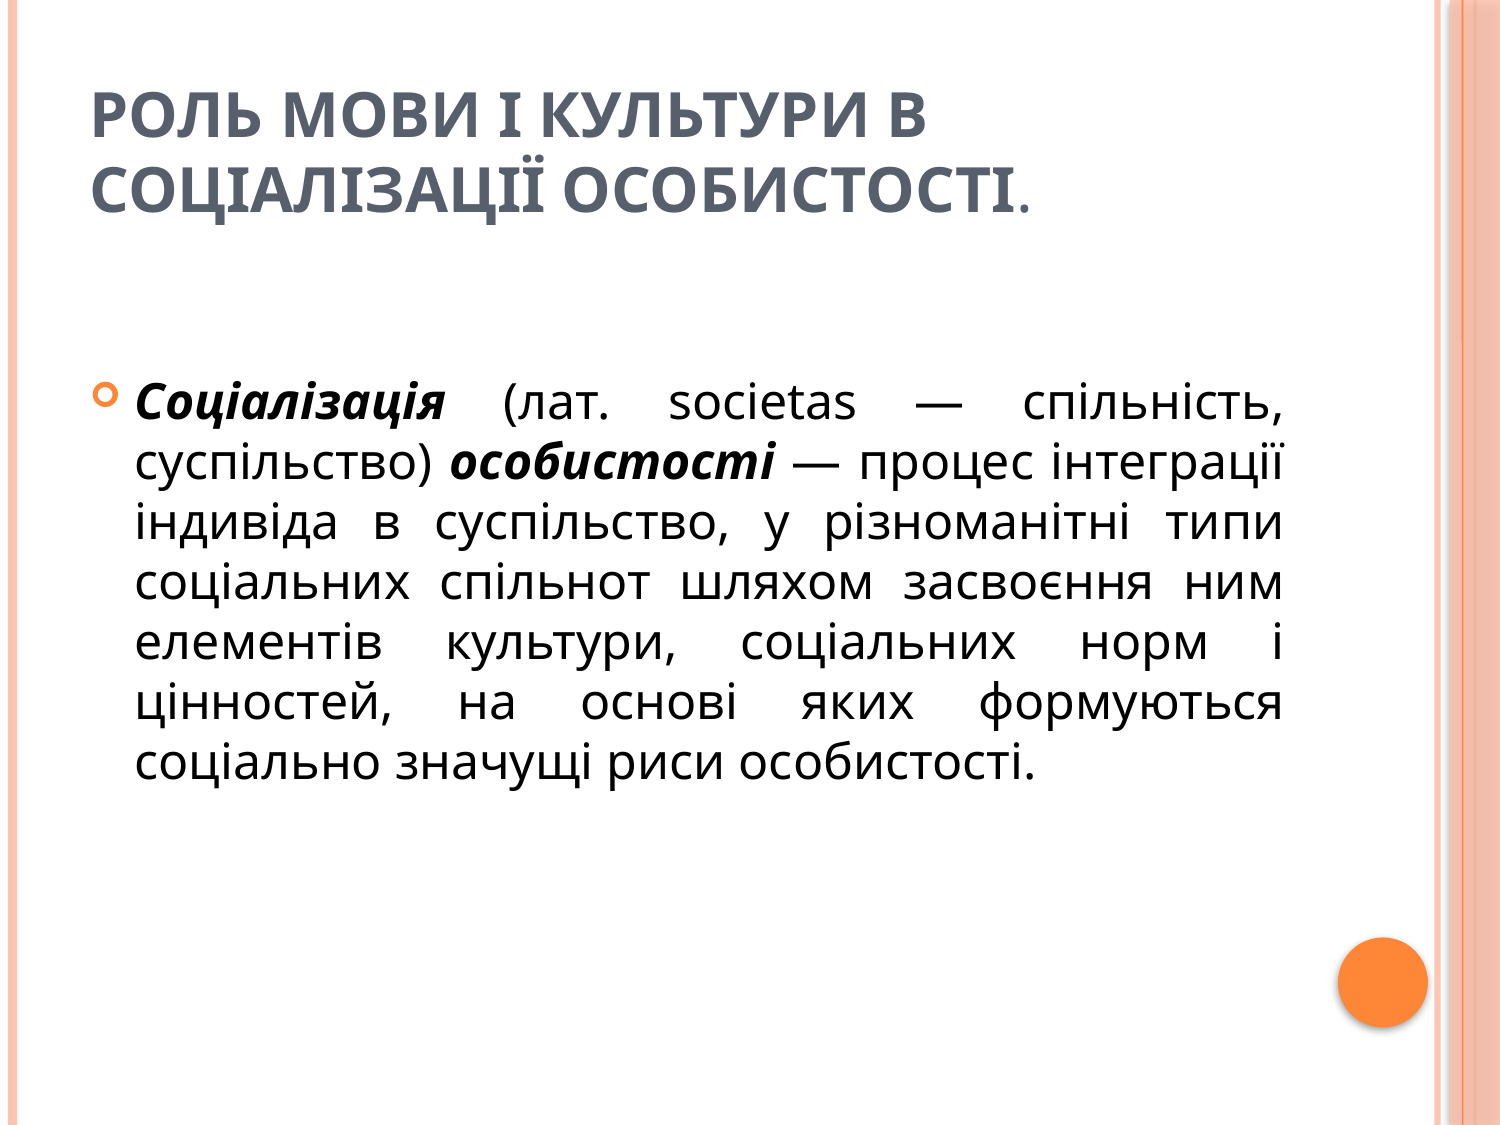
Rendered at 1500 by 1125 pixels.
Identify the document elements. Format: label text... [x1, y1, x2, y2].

title Роль мови і культури в соціалізації особистості. [75, 45, 1300, 233]
list Соціалізація (лат. societas — спільність, суспільство) особистості — процес інтеграції індивіда в суспільство, у різноманітні типи соці­альних спільнот шляхом засвоєння ним елементів культури, соці­альних норм і цінностей, на основі яких формуються соціально значущі риси особистості. [75, 361, 1300, 1062]
